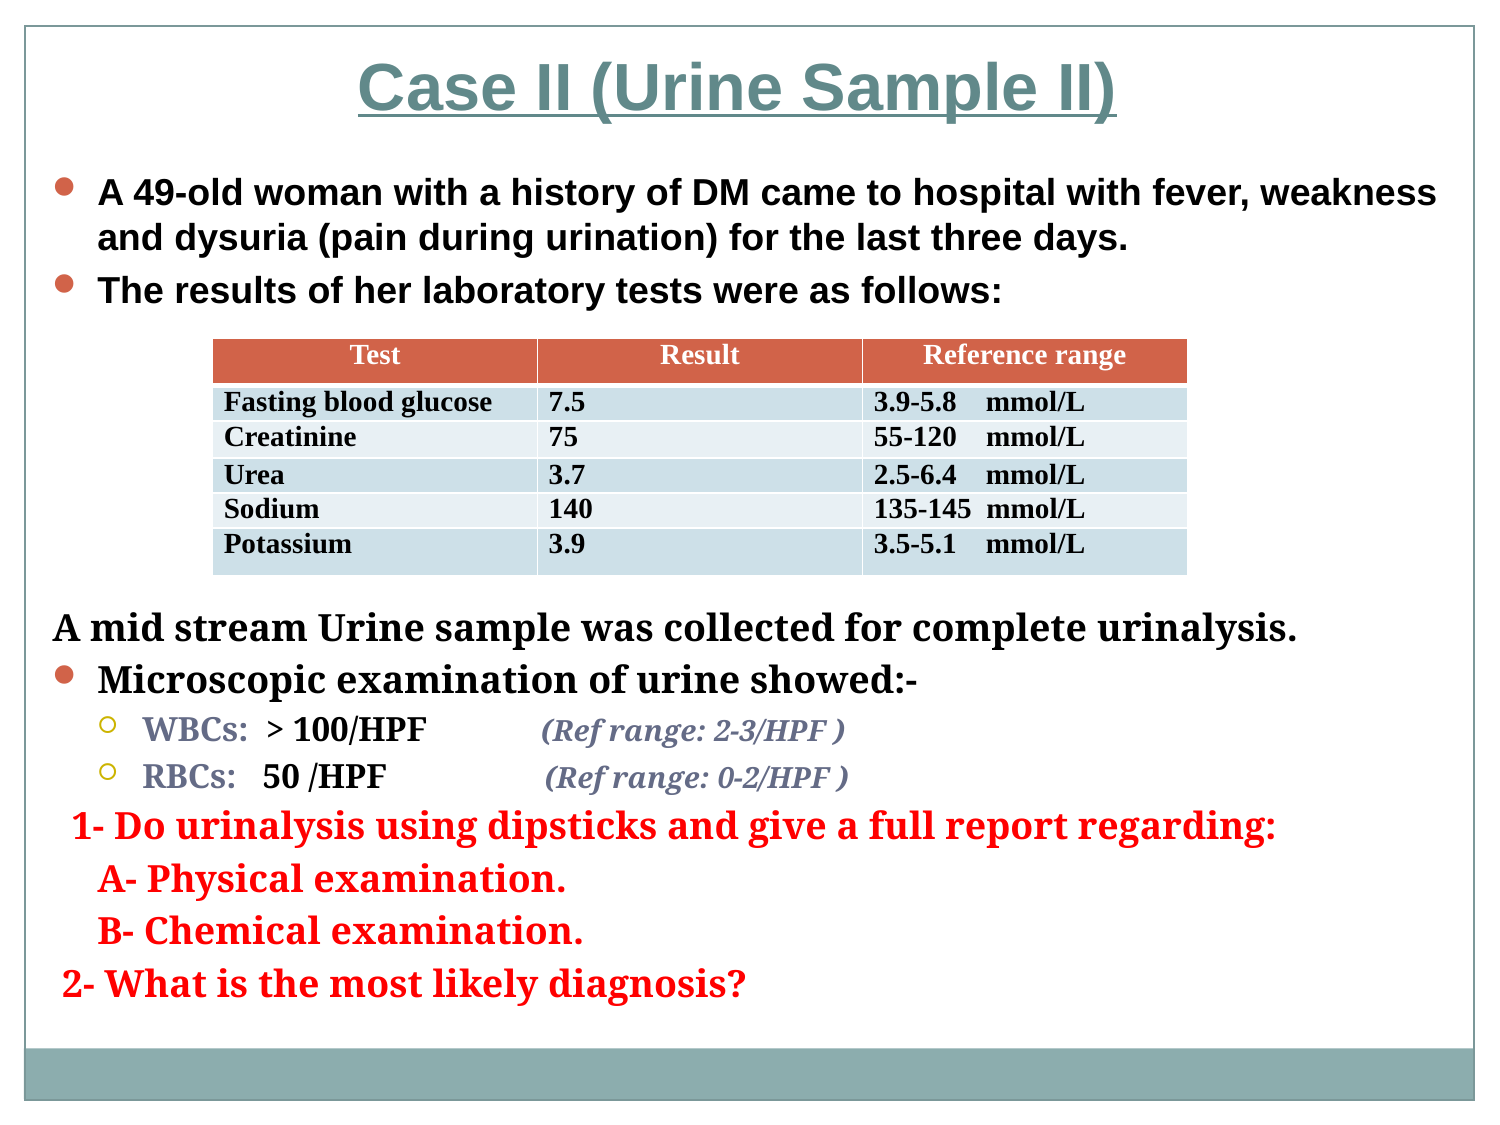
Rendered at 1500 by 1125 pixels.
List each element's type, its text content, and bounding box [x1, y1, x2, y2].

text_box Case II (Urine Sample II) [99, 35, 1375, 160]
table_header Result [538, 339, 862, 383]
table_cell Potassium [213, 529, 537, 575]
table_cell 140 [538, 494, 862, 527]
table_cell 7.5 [538, 388, 862, 420]
table_cell 2.5-6.4 mmol/L [863, 459, 1187, 492]
table_header Reference range [863, 339, 1187, 383]
table_cell Fasting blood glucose [213, 388, 537, 420]
table_cell Urea [213, 459, 537, 492]
table_cell Sodium [213, 494, 537, 527]
text_box A 49-old woman with a history of DM came to hospital with fever, weakness and dysuria (pain during urination) for the last three days. The results of her laboratory tests were as follows: A mid stream Urine sample was collected for complete urinalysis. Microscopic examination of urine showed:- WBCs: > 100/HPF (Ref range: 2-3/HPF ) RBCs: 50 /HPF (Ref range: 0-2/HPF ) 1- Do urinalysis using dipsticks and give a full report regarding: A- Physical examination. B- Chemical examination. 2- What is the most likely diagnosis? [37, 160, 1488, 1036]
table_cell 3.5-5.1 mmol/L [863, 529, 1187, 575]
table_cell Creatinine [213, 422, 537, 457]
table_cell 3.9-5.8 mmol/L [863, 388, 1187, 420]
table_cell 3.9 [538, 529, 862, 575]
table_header Test [213, 339, 537, 383]
table_cell 75 [538, 422, 862, 457]
table_cell 55-120 mmol/L [863, 422, 1187, 457]
table_cell 3.7 [538, 459, 862, 492]
table_cell 135-145 mmol/L [863, 494, 1187, 527]
